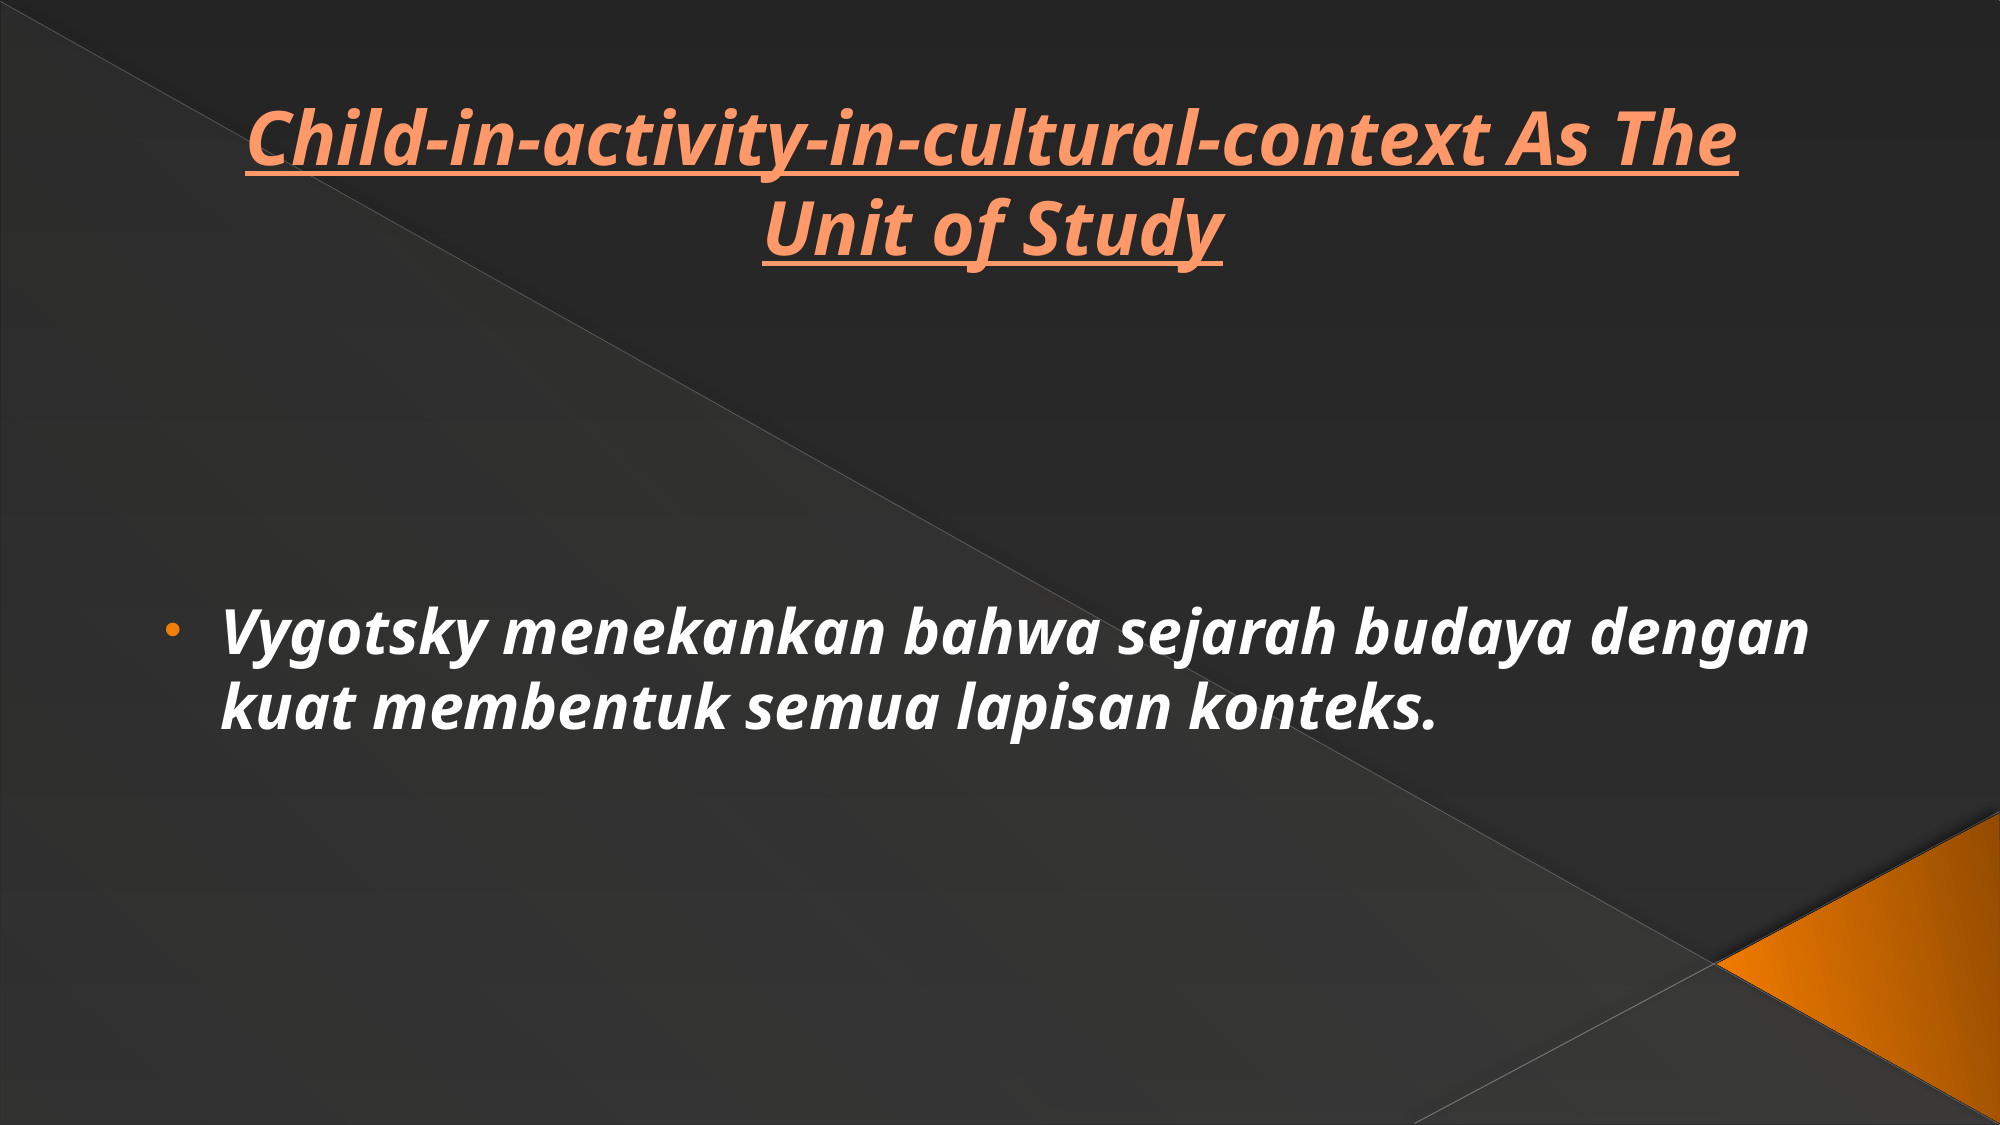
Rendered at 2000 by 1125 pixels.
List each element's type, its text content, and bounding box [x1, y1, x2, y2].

subtitle Vygotsky menekankan bahwa sejarah budaya dengan kuat membentuk semua lapisan konteks. [149, 361, 1866, 1047]
text_box Child-in-activity-in-cultural-context As The Unit of Study [149, 58, 1756, 303]
